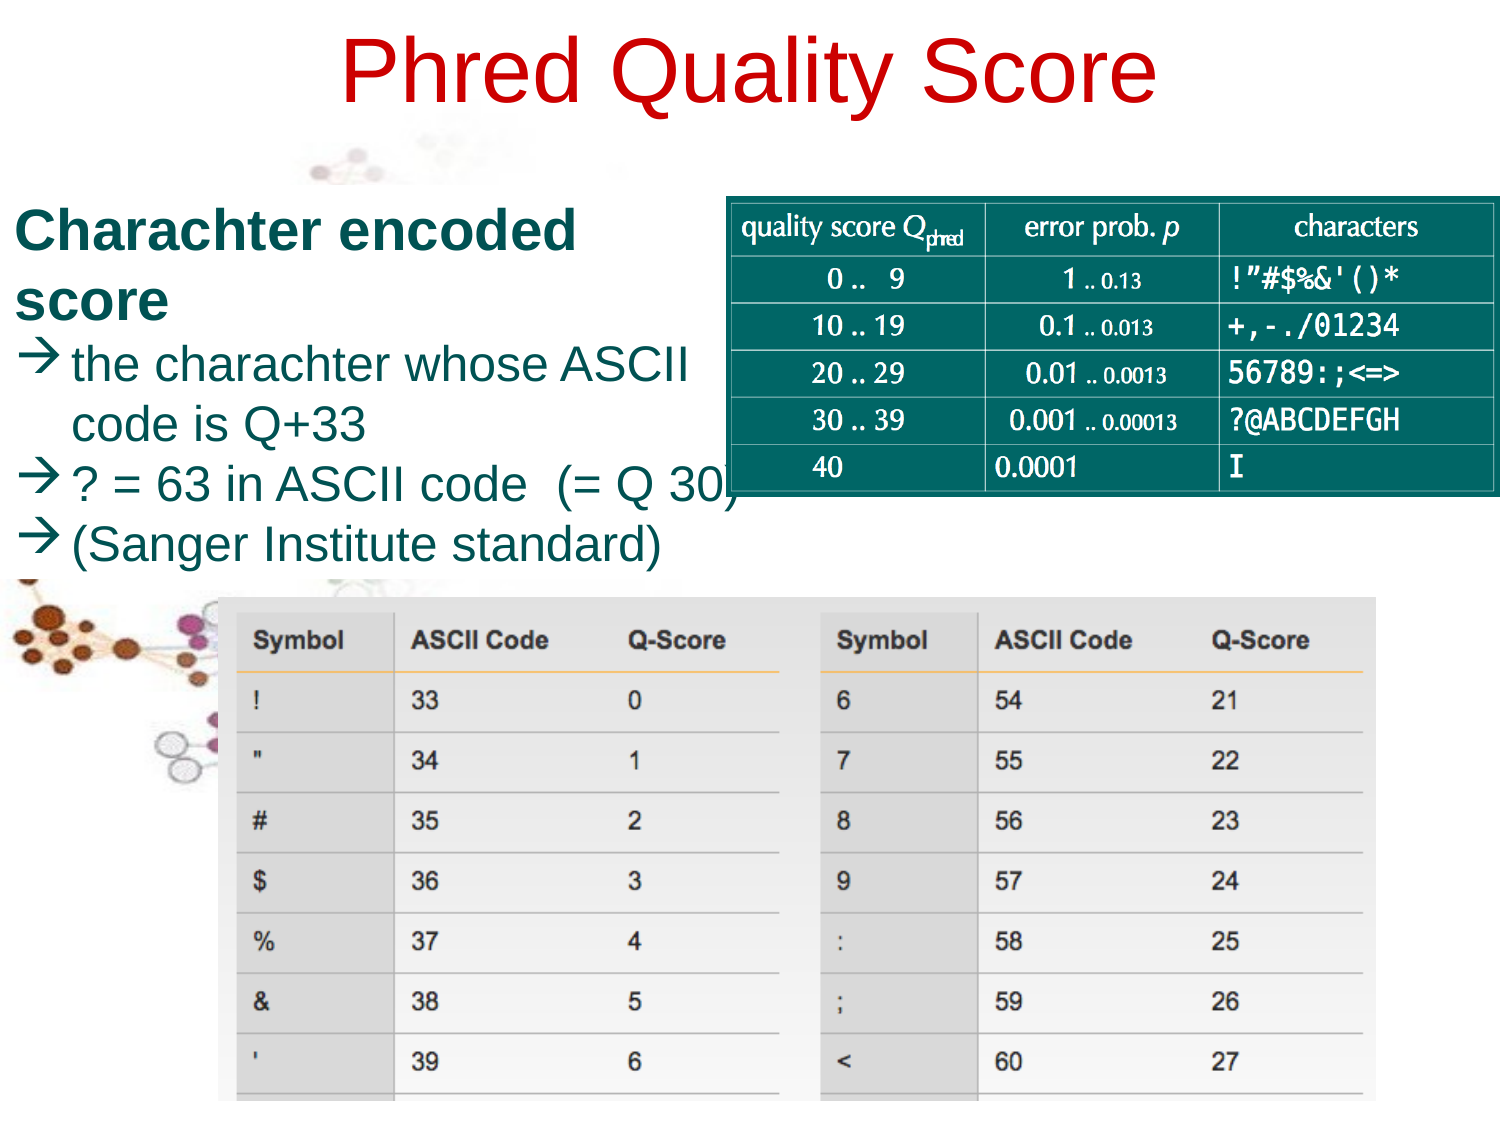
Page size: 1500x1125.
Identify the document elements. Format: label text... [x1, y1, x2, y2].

text_box Charachter encoded score the charachter whose ASCII code is Q+33 ? = 63 in ASCII code (= Q 30) (Sanger Institute standard) [0, 184, 762, 580]
picture [0, 0, 1500, 1125]
title Phred Quality Score [75, 0, 1425, 160]
